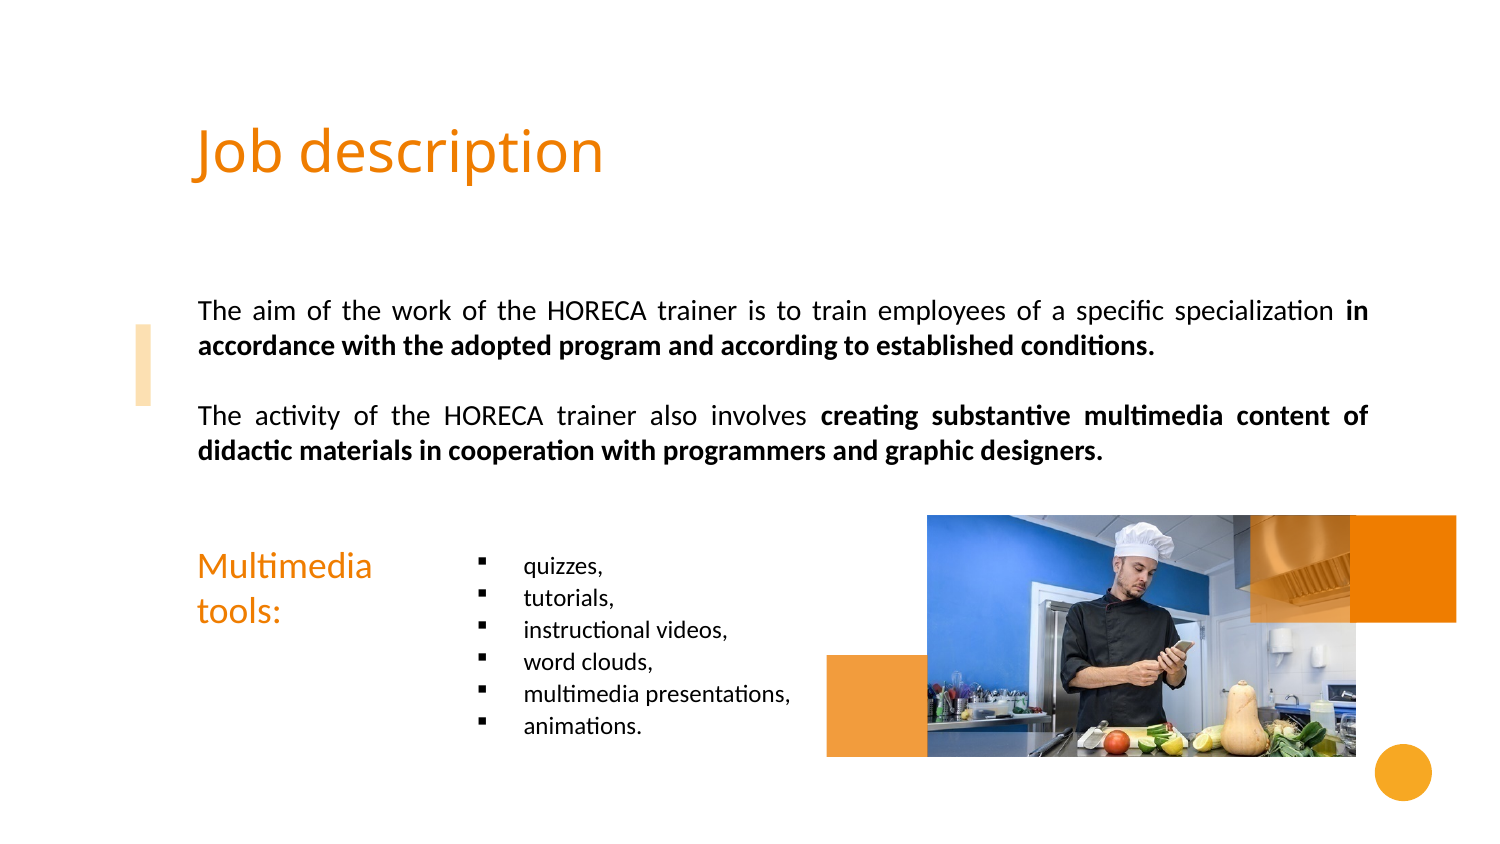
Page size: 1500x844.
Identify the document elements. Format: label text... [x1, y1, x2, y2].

text_box [1359, 513, 1458, 625]
text_box quizzes, tutorials, instructional videos, word clouds, multimedia presentations, animations. [461, 539, 827, 747]
text_box Multimedia tools: [182, 533, 464, 639]
text_box The aim of the work of the HORECA trainer is to train employees of a specific specialization in accordance with the adopted program and according to established conditions. The activity of the HORECA trainer also involves creating substantive multimedia content of didactic materials in cooperation with programmers and graphic designers. [183, 283, 1384, 527]
text_box [824, 653, 921, 759]
text_box Job description [182, 107, 750, 192]
picture [926, 515, 1356, 757]
